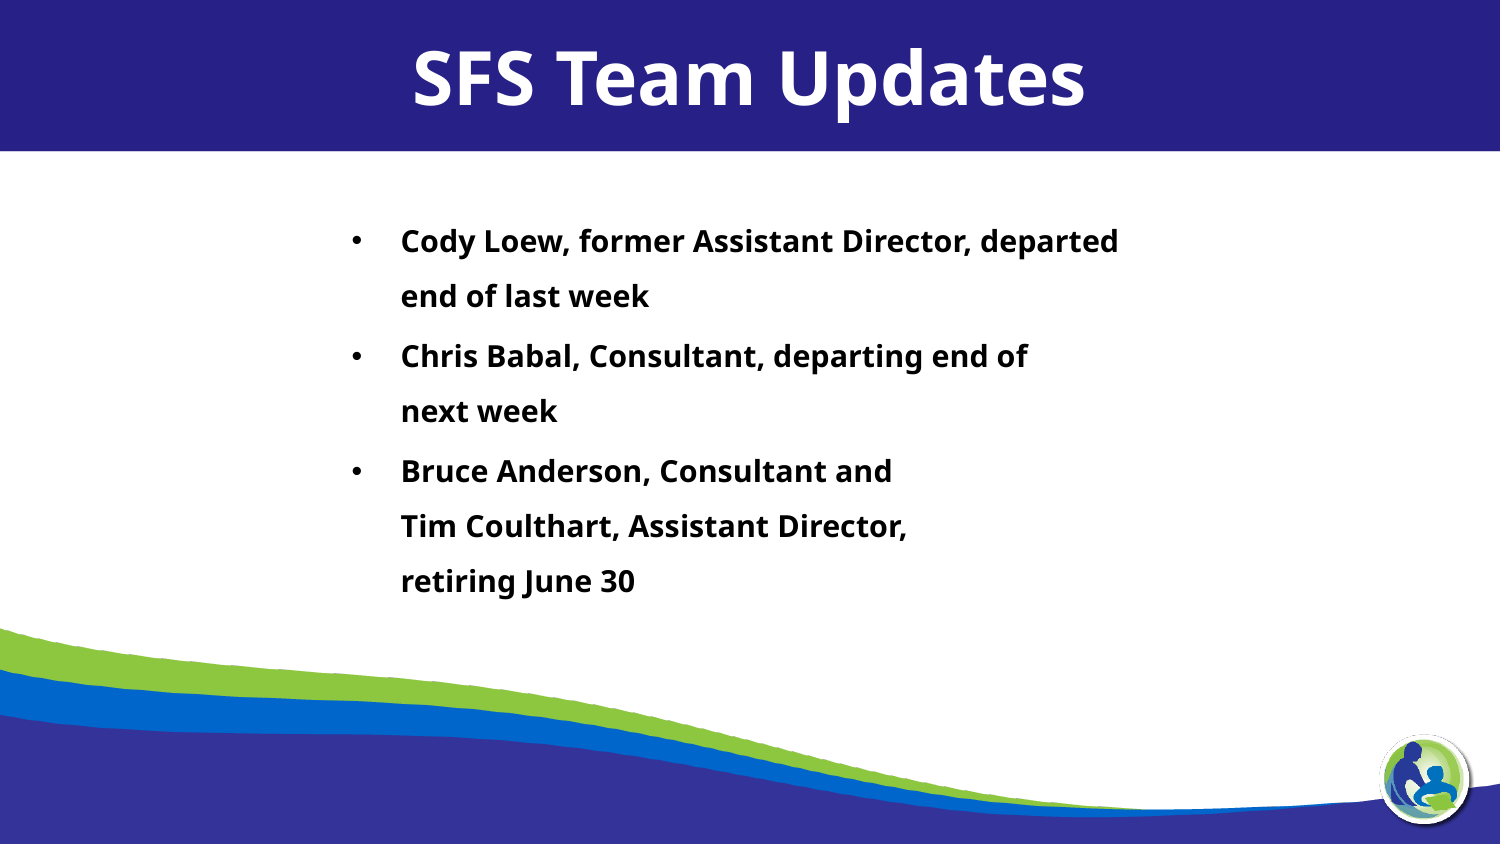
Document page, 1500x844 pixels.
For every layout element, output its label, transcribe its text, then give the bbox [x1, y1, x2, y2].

list Cody Loew, former Assistant Director, departed end of last week Chris Babal, Consultant, departing end of next week Bruce Anderson, Consultant and Tim Coulthart, Assistant Director, retiring June 30 [336, 196, 1165, 609]
list SFS Team Updates [0, 0, 1500, 152]
picture [0, 608, 1500, 844]
